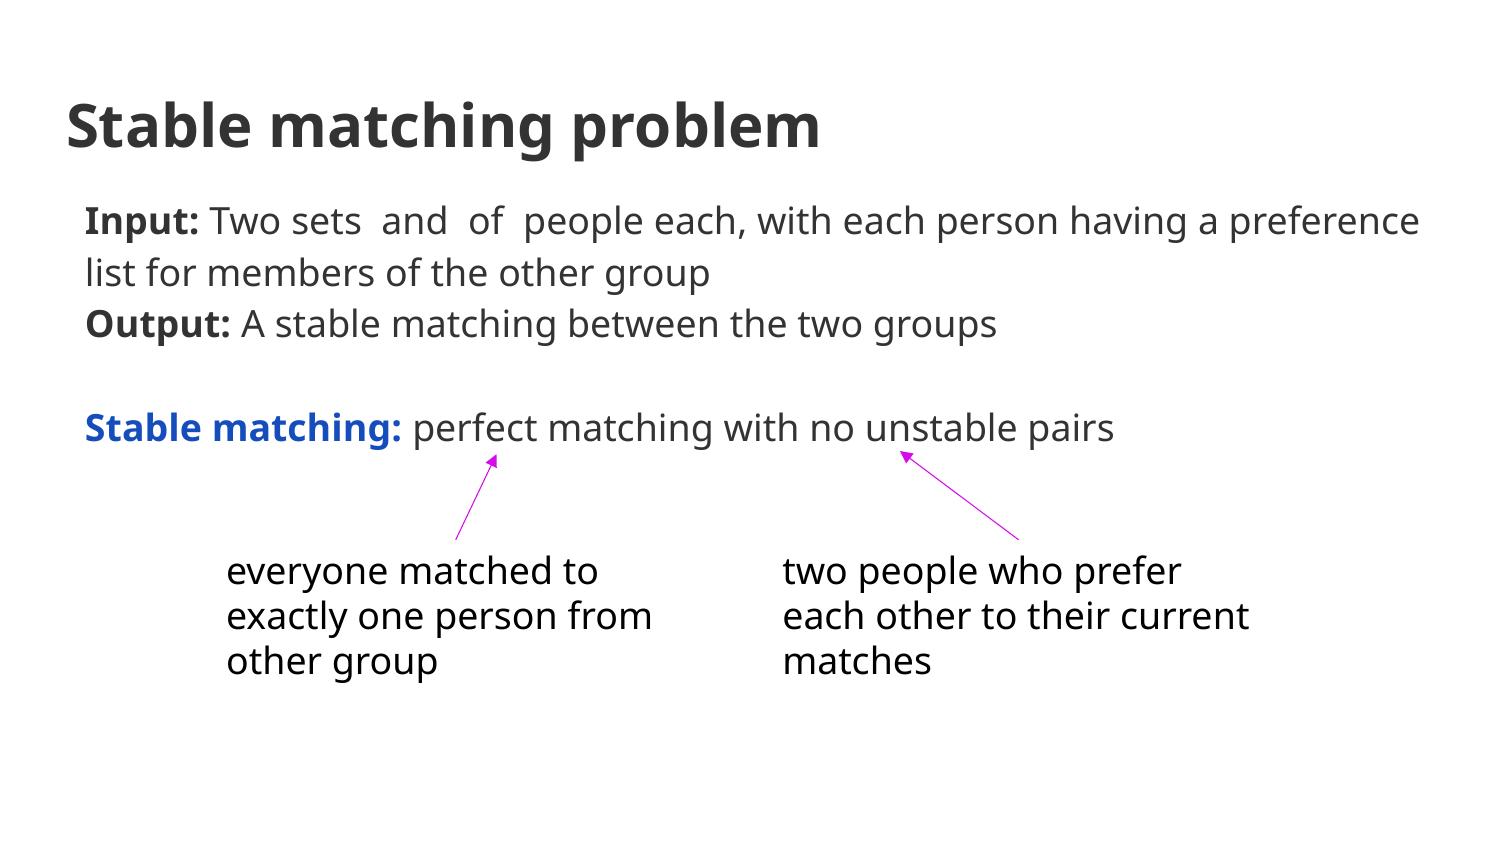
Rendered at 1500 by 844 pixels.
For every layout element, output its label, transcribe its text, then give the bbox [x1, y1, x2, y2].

text_box two people who prefer each other to their current matches [767, 539, 1270, 690]
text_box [899, 451, 1019, 540]
title Stable matching problem [51, 72, 1449, 176]
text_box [455, 454, 497, 540]
text_box everyone matched to exactly one person from other group [211, 539, 701, 690]
